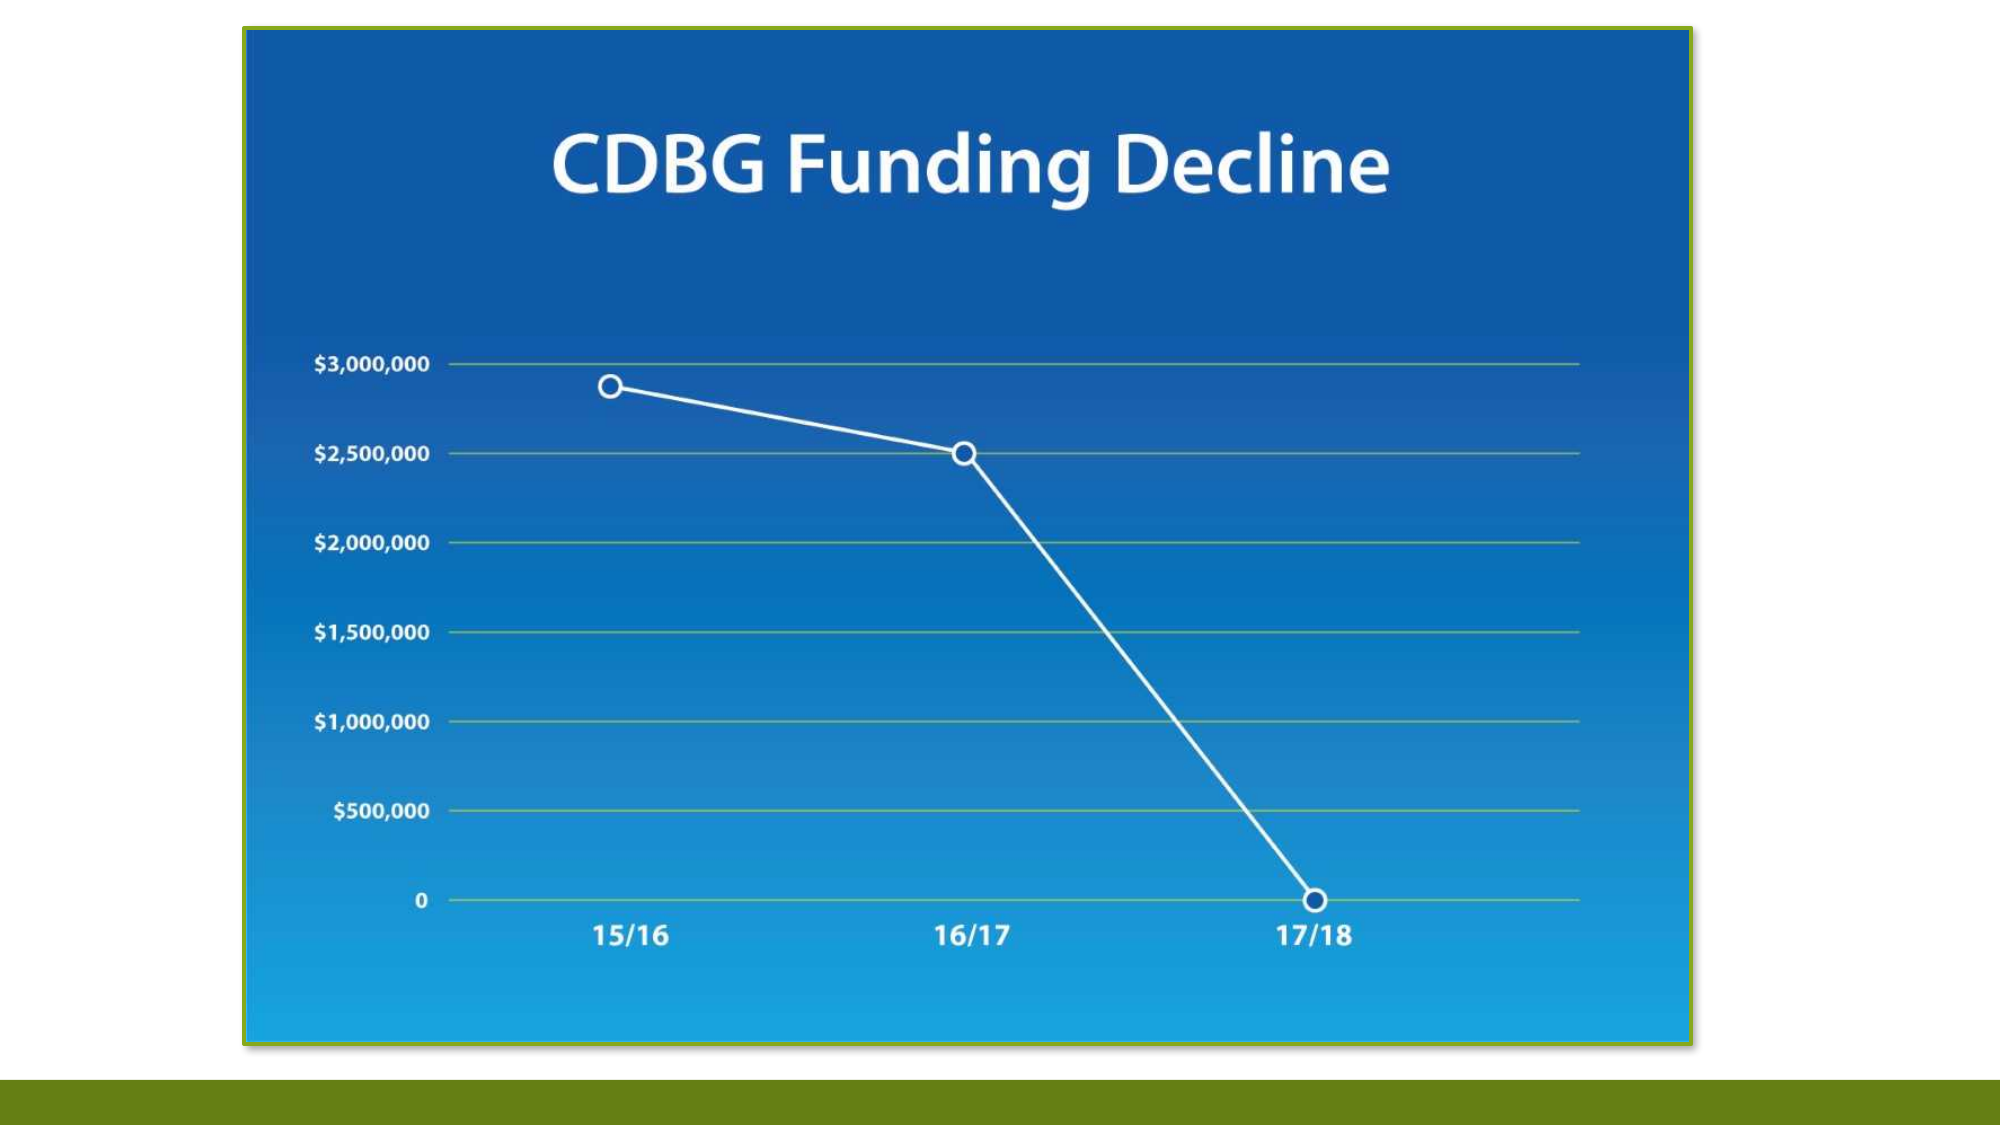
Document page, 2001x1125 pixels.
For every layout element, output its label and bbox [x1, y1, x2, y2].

picture [246, 29, 1689, 1043]
